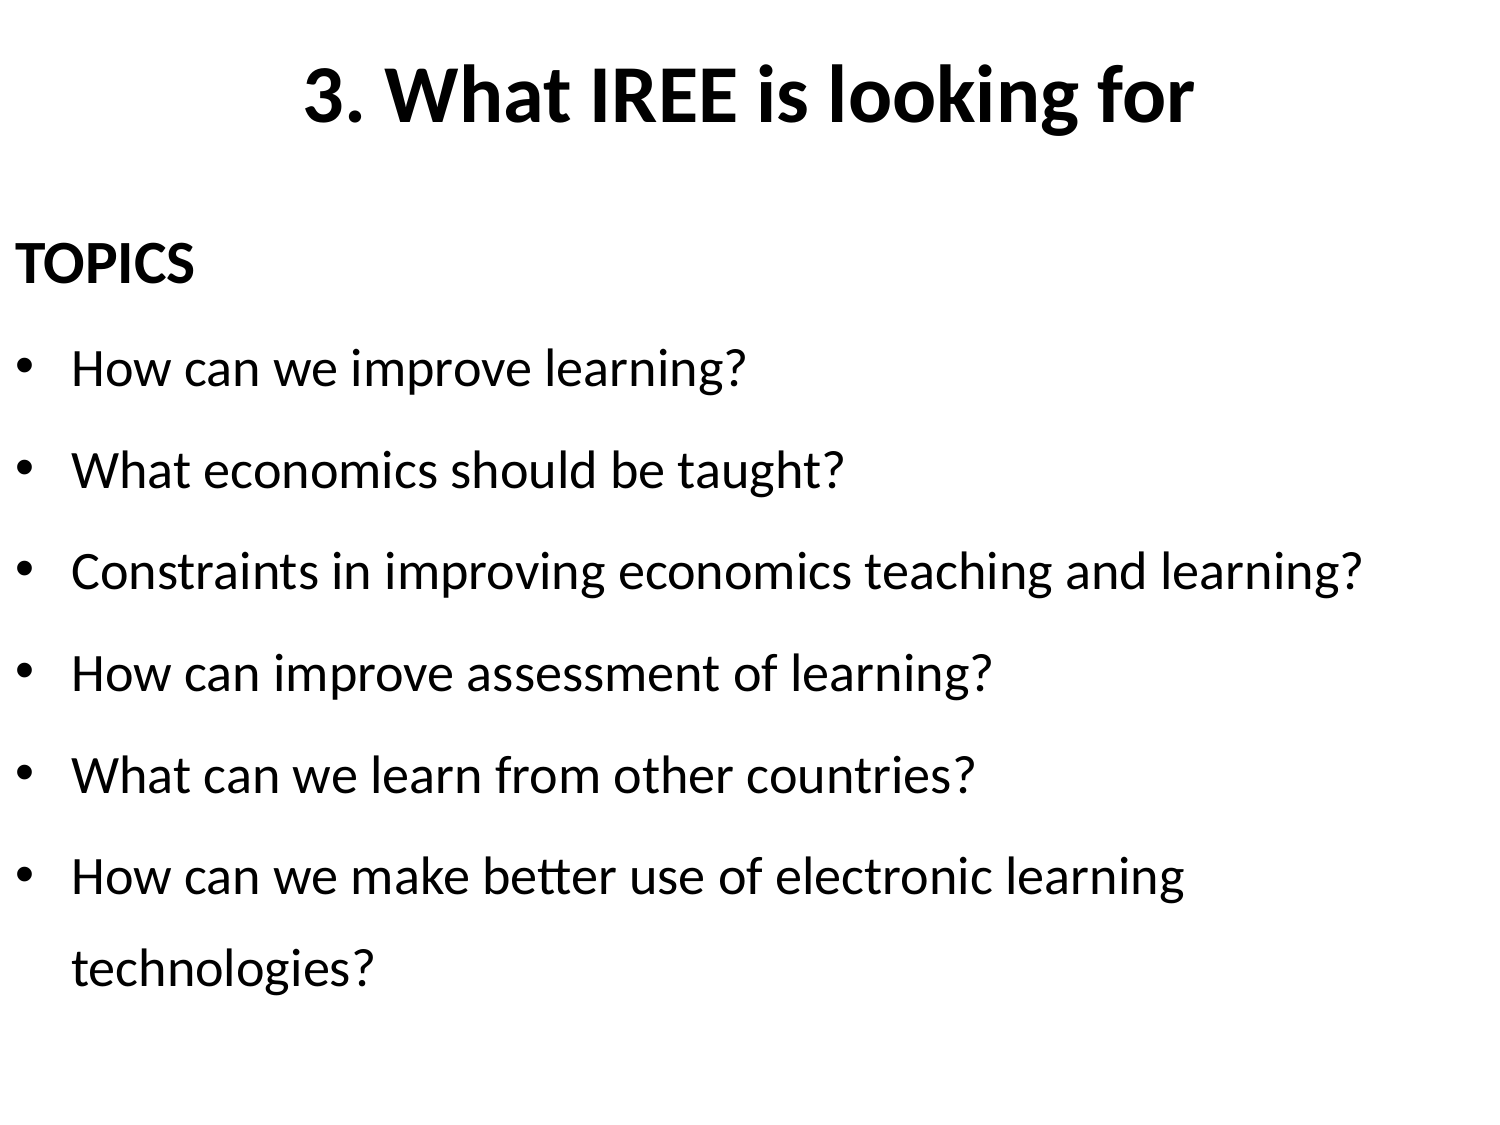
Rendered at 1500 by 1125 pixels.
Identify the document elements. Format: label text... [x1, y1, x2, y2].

title 3. What IREE is looking for [75, 45, 1425, 233]
text_box [103, 196, 1454, 384]
list TOPICS How can we improve learning? What economics should be taught? Constraints in improving economics teaching and learning? How can improve assessment of learning? What can we learn from other countries? How can we make better use of electronic learning technologies? [0, 184, 1500, 1071]
